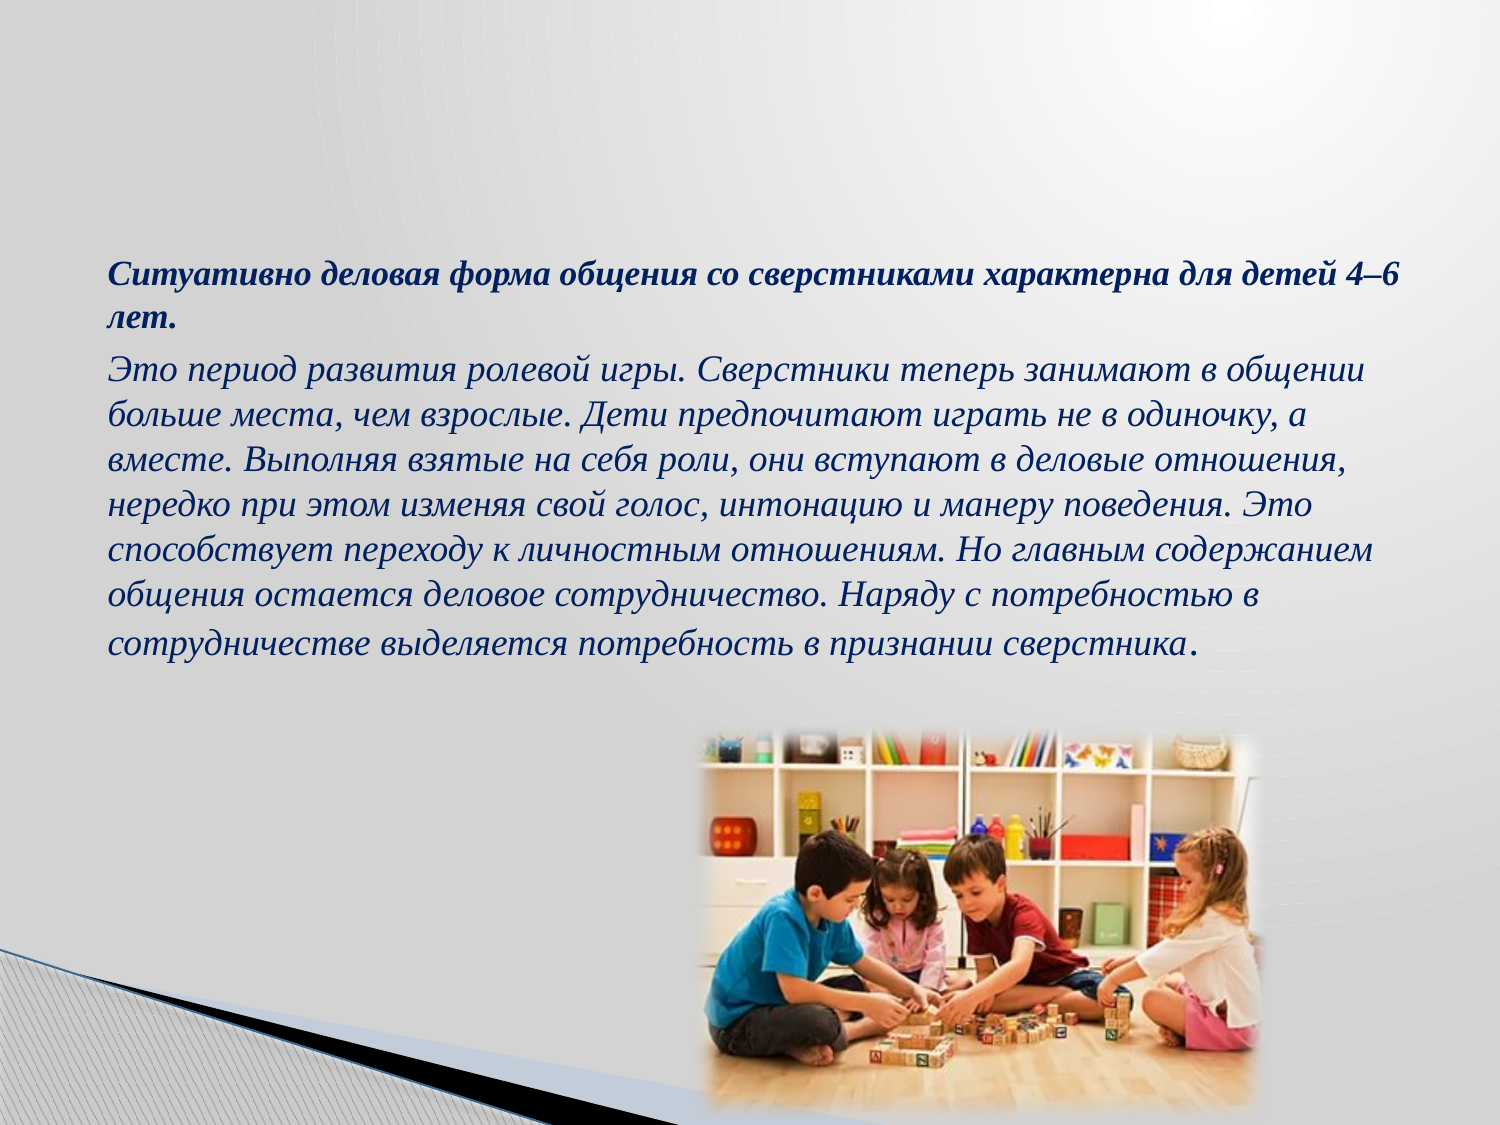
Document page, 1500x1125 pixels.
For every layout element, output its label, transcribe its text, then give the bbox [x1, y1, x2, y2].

list Ситуативно деловая форма общения со сверстниками характерна для детей 4–6 лет. Это период развития ролевой игры. Сверстники теперь занимают в общении больше места, чем взрослые. Дети предпочитают играть не в одиночку, а вместе. Выполняя взятые на себя роли, они вступают в деловые отношения, нередко при этом изменяя свой голос, интонацию и манеру поведения. Это способствует переходу к личностным отношениям. Но главным содержанием общения остается деловое сотрудничество. Наряду с потребностью в сотрудничестве выделяется потребность в признании сверстника. [75, 243, 1425, 986]
picture [690, 724, 1270, 1124]
